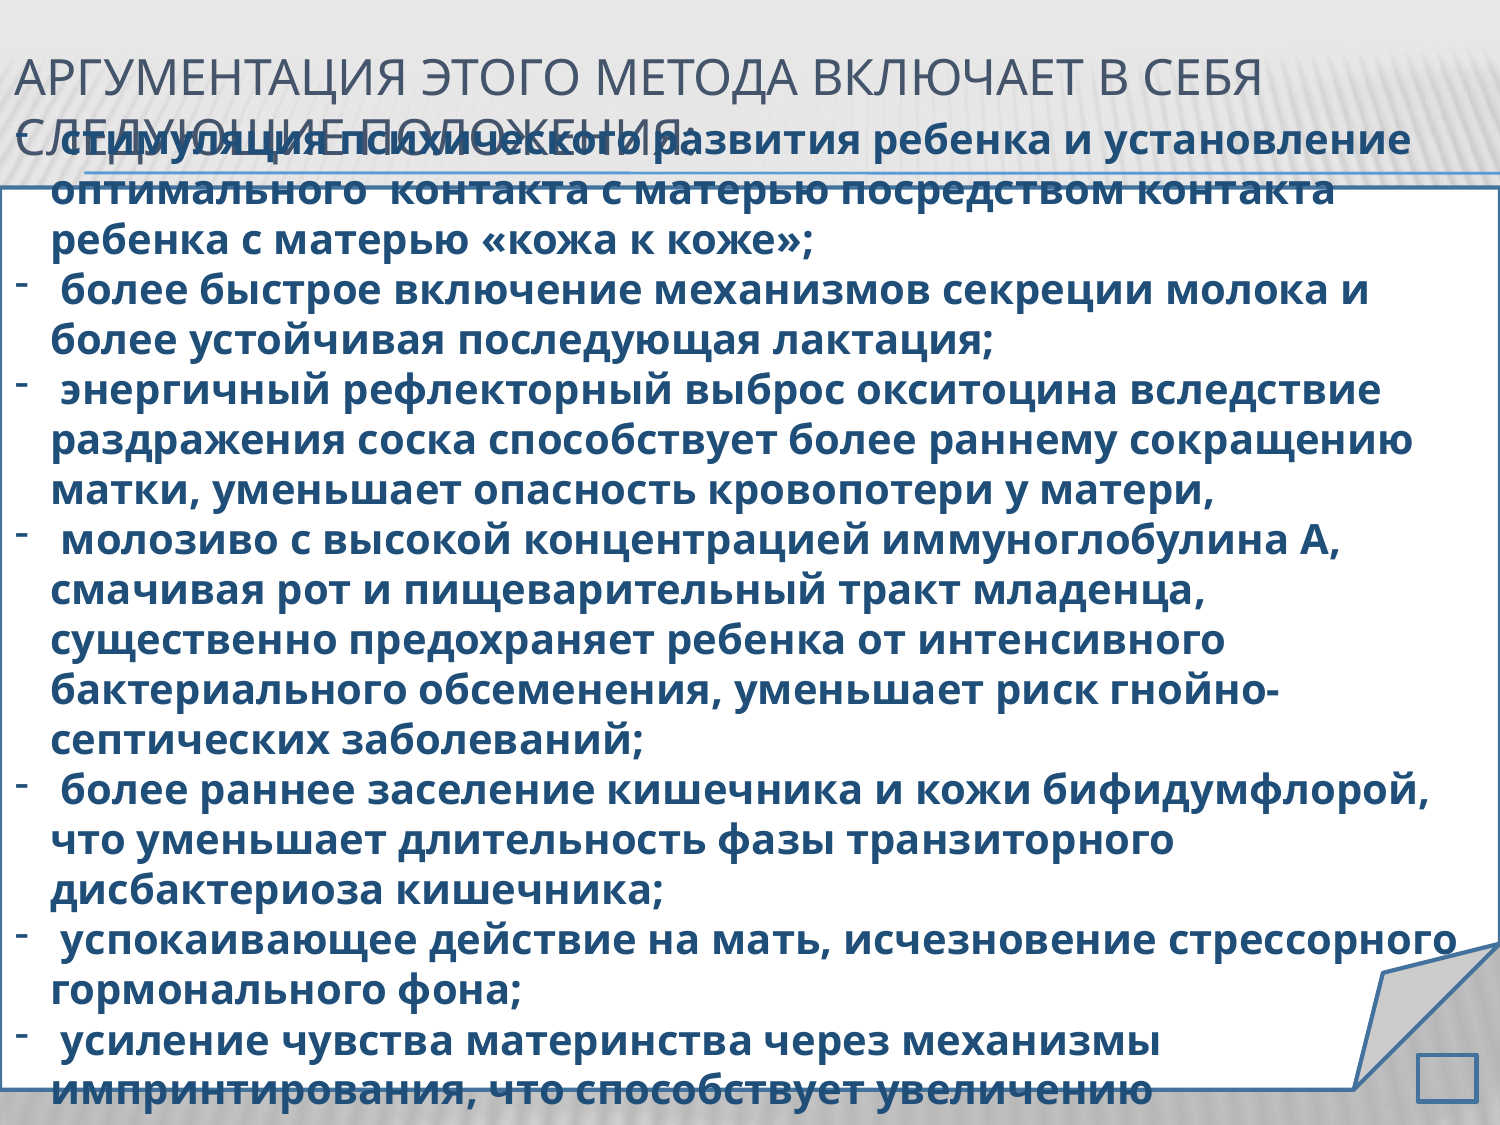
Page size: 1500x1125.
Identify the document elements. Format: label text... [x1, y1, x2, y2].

text_box стимуляция психического развития ребенка и установление оптимального контакта с матерью посредством контакта ребенка с матерью «кожа к коже»; более быстрое включение механизмов секреции молока и более устойчивая последующая лактация; энергичный рефлекторный выброс окситоцина вследствие раздражения соска способствует более раннему сокращению матки, уменьшает опасность кровопотери у матери, молозиво с высокой концентрацией иммуноглобулина А, смачивая рот и пищеварительный тракт младенца, существенно предохраняет ребенка от интенсивного бактериального обсеменения, уменьшает риск гнойно-септических заболеваний; более раннее заселение кишечника и кожи бифидумфлорой, что уменьшает длительность фазы транзиторного дисбактериоза кишечника; успокаивающее действие на мать, исчезновение стрессорного гормонального фона; усиление чувства материнства через механизмы импринтирования, что способствует увеличению продолжительности грудного вскармливания. [0, 185, 1500, 1092]
title Аргументация этого метода включает в себя следующие положения: [0, 70, 1500, 185]
text_box [1416, 1053, 1479, 1104]
